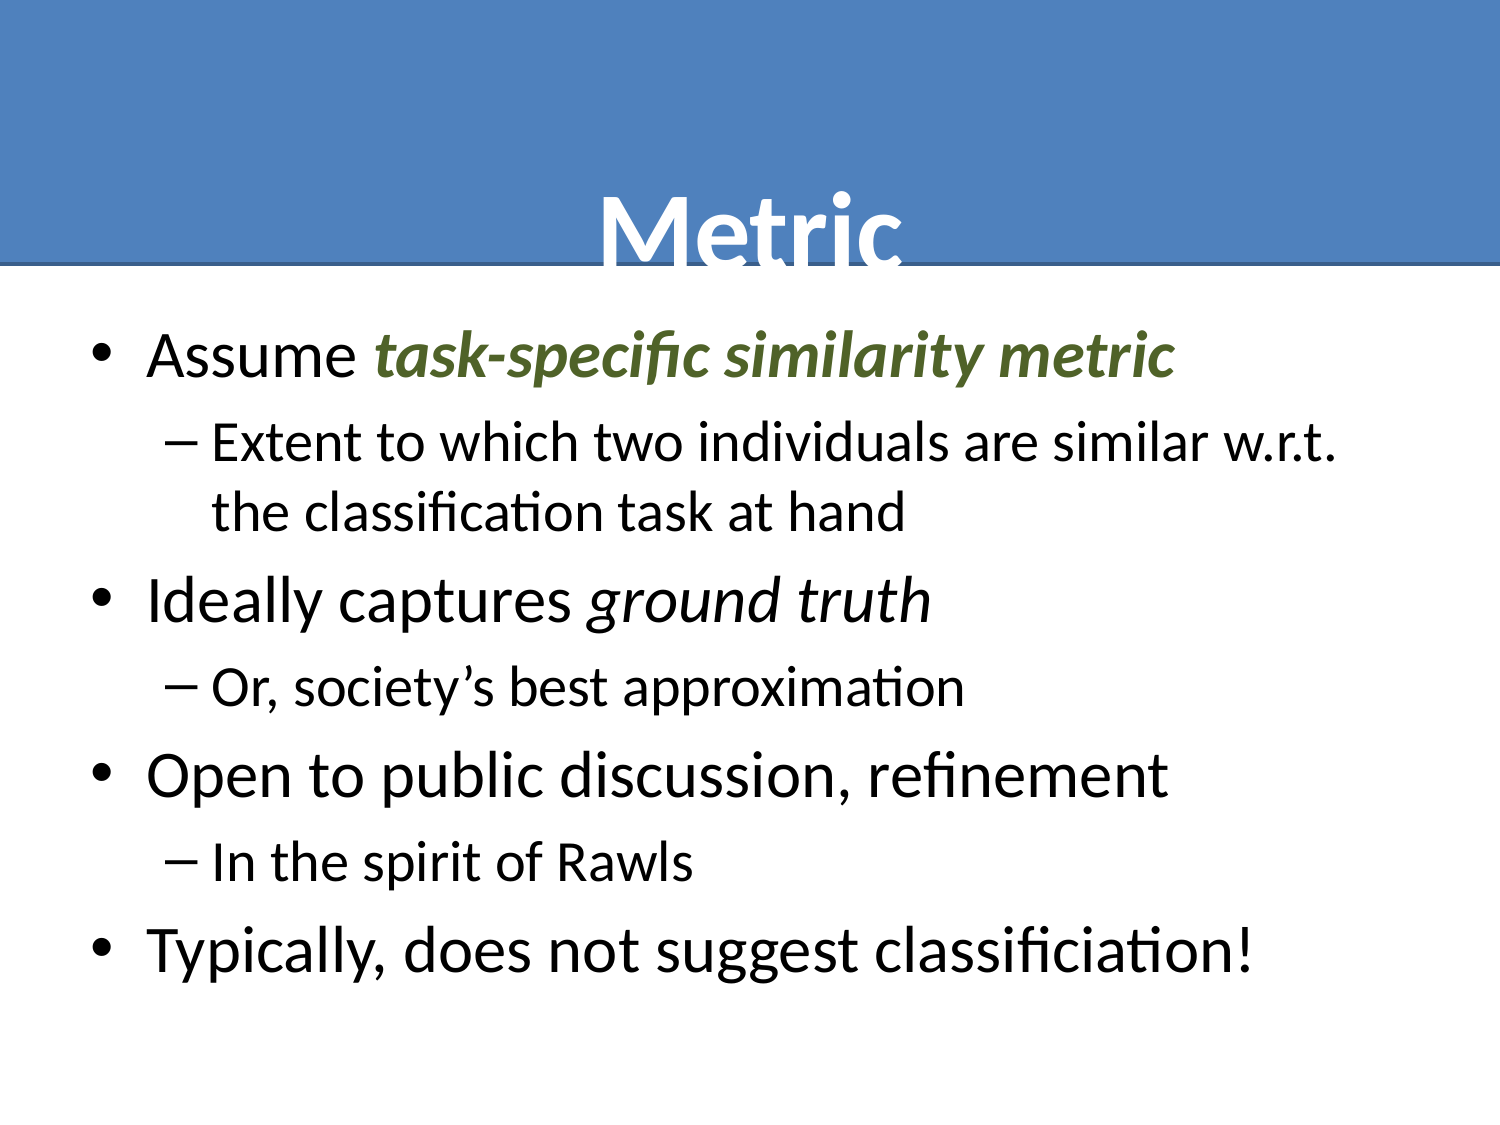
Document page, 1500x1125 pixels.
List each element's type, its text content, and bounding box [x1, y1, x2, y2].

list Assume task-specific similarity metric Extent to which two individuals are similar w.r.t. the classification task at hand Ideally captures ground truth Or, society’s best approximation Open to public discussion, refinement In the spirit of Rawls Typically, does not suggest classificiation! [75, 319, 1425, 1047]
text_box [0, 0, 1500, 266]
title Metric [75, 131, 1425, 319]
